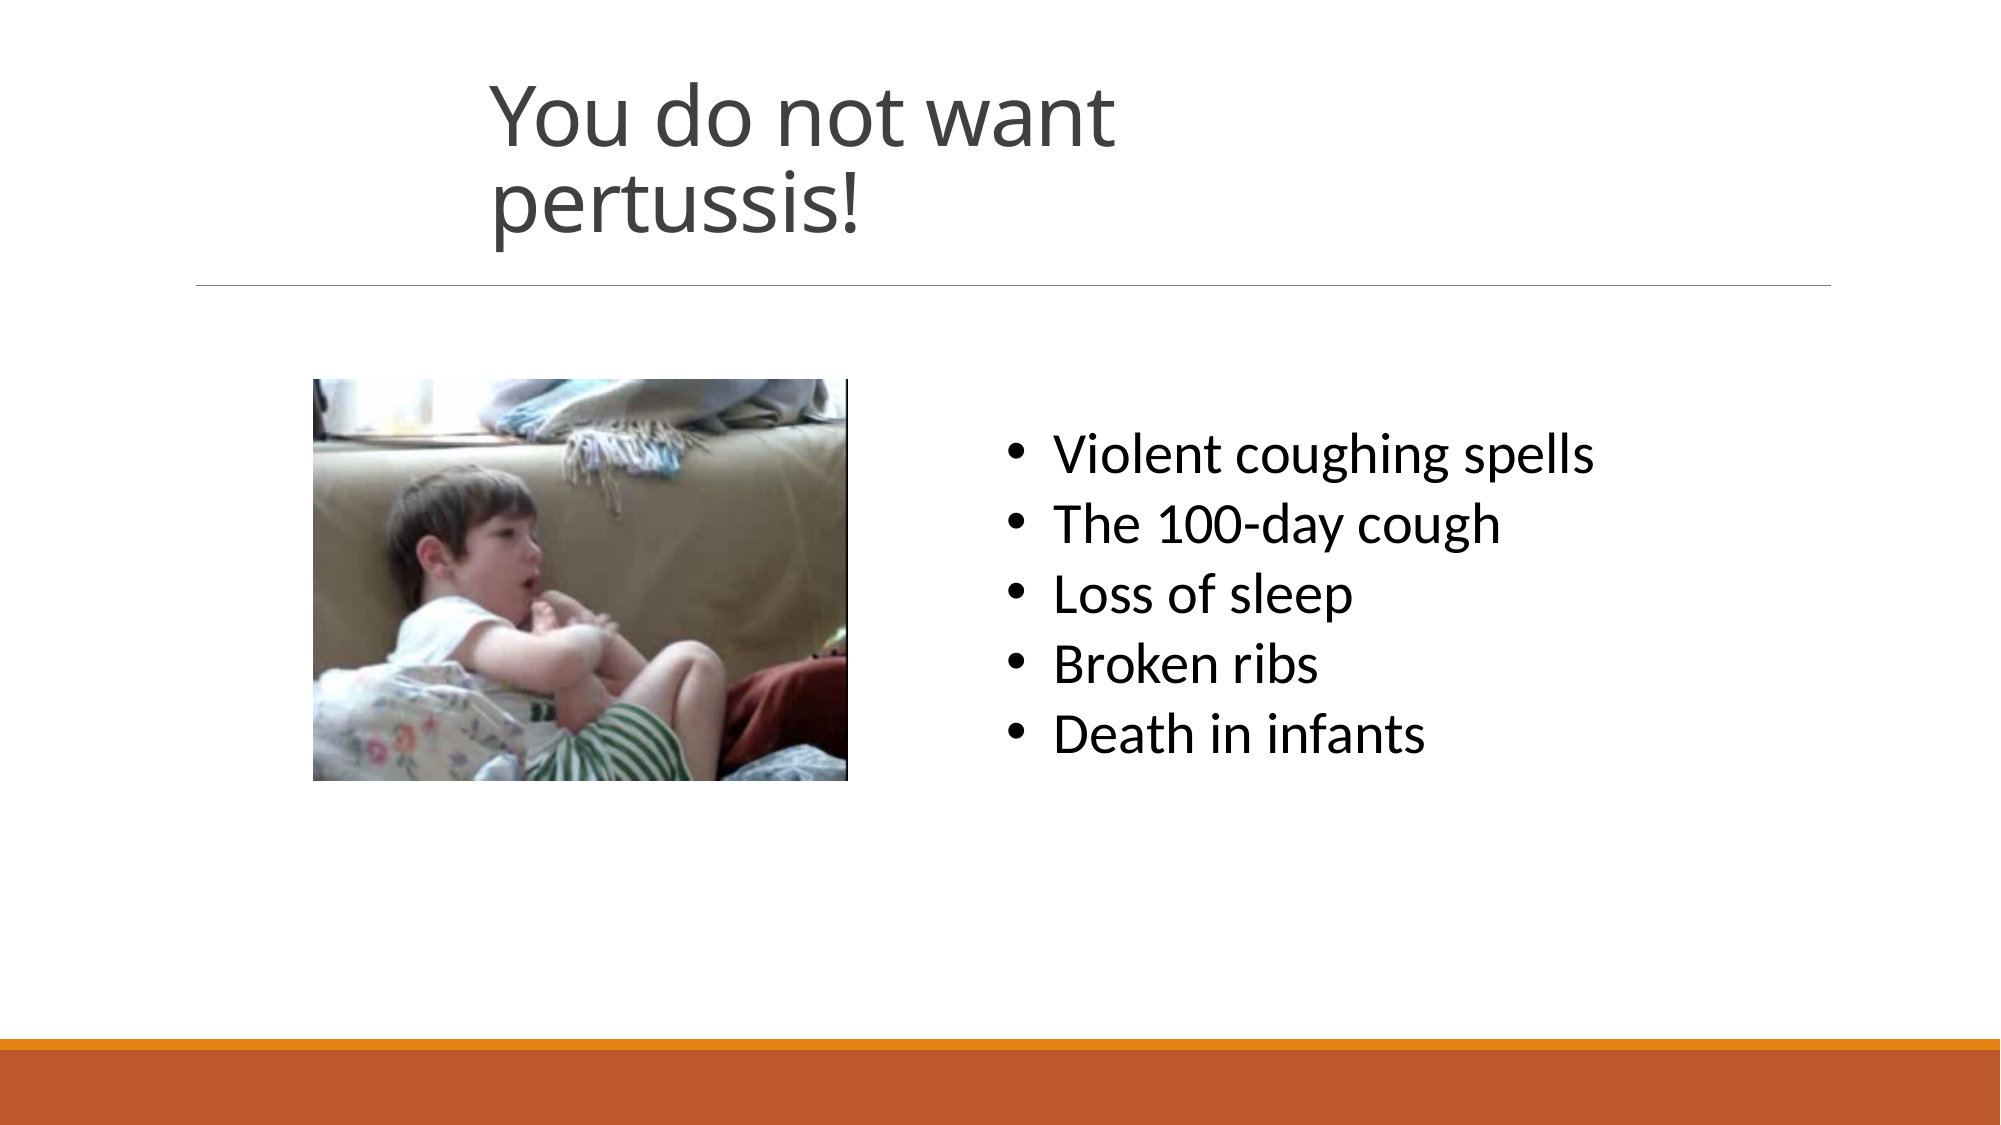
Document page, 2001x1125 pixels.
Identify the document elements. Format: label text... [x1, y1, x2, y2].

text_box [311, 378, 850, 783]
title You do not want pertussis! [474, 69, 1464, 257]
text_box Violent coughing spells The 100-day cough Loss of sleep Broken ribs Death in infants [991, 407, 1636, 773]
